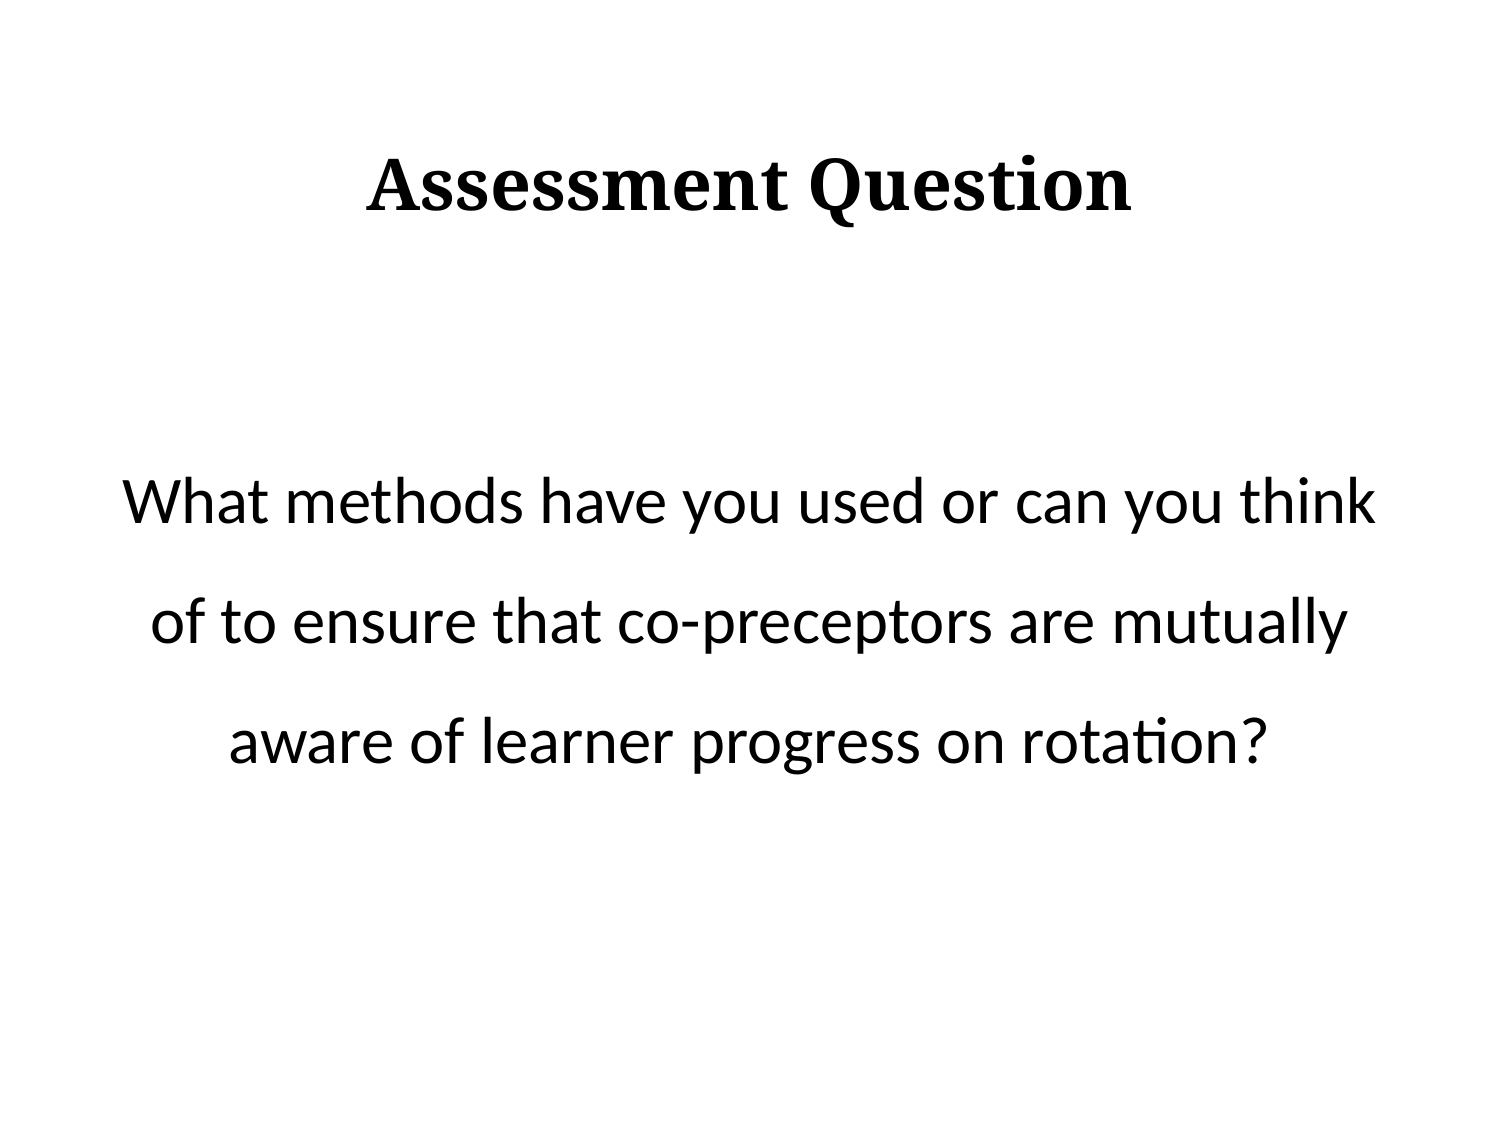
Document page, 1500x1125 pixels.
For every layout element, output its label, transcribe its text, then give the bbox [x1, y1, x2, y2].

list What methods have you used or can you think of to ensure that co-preceptors are mutually aware of learner progress on rotation? [75, 262, 1425, 1052]
title Assessment Question [75, 45, 1425, 233]
